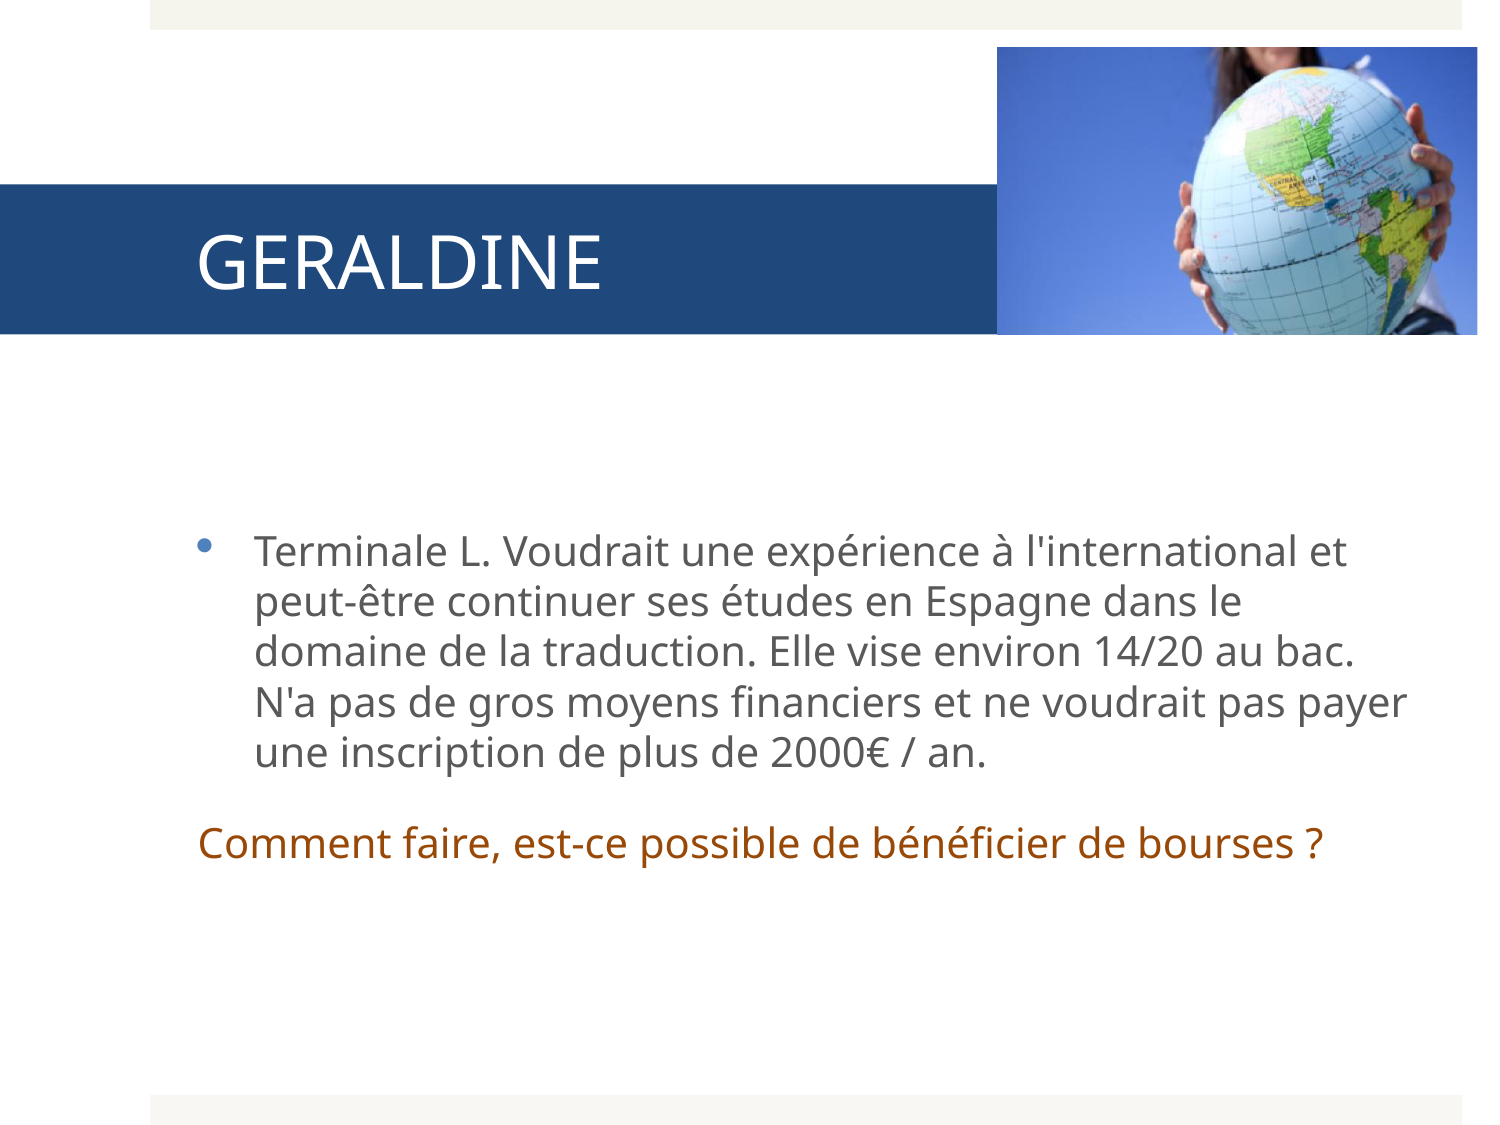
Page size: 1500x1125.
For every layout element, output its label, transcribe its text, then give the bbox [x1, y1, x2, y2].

title GERALDINE [0, 184, 996, 335]
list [996, 46, 1478, 335]
text_box Terminale L. Voudrait une expérience à l'international et peut-être continuer ses études en Espagne dans le domaine de la traduction. Elle vise environ 14/20 au bac. N'a pas de gros moyens financiers et ne voudrait pas payer une inscription de plus de 2000€ / an. Comment faire, est-ce possible de bénéficier de bourses ? [182, 425, 1432, 1028]
